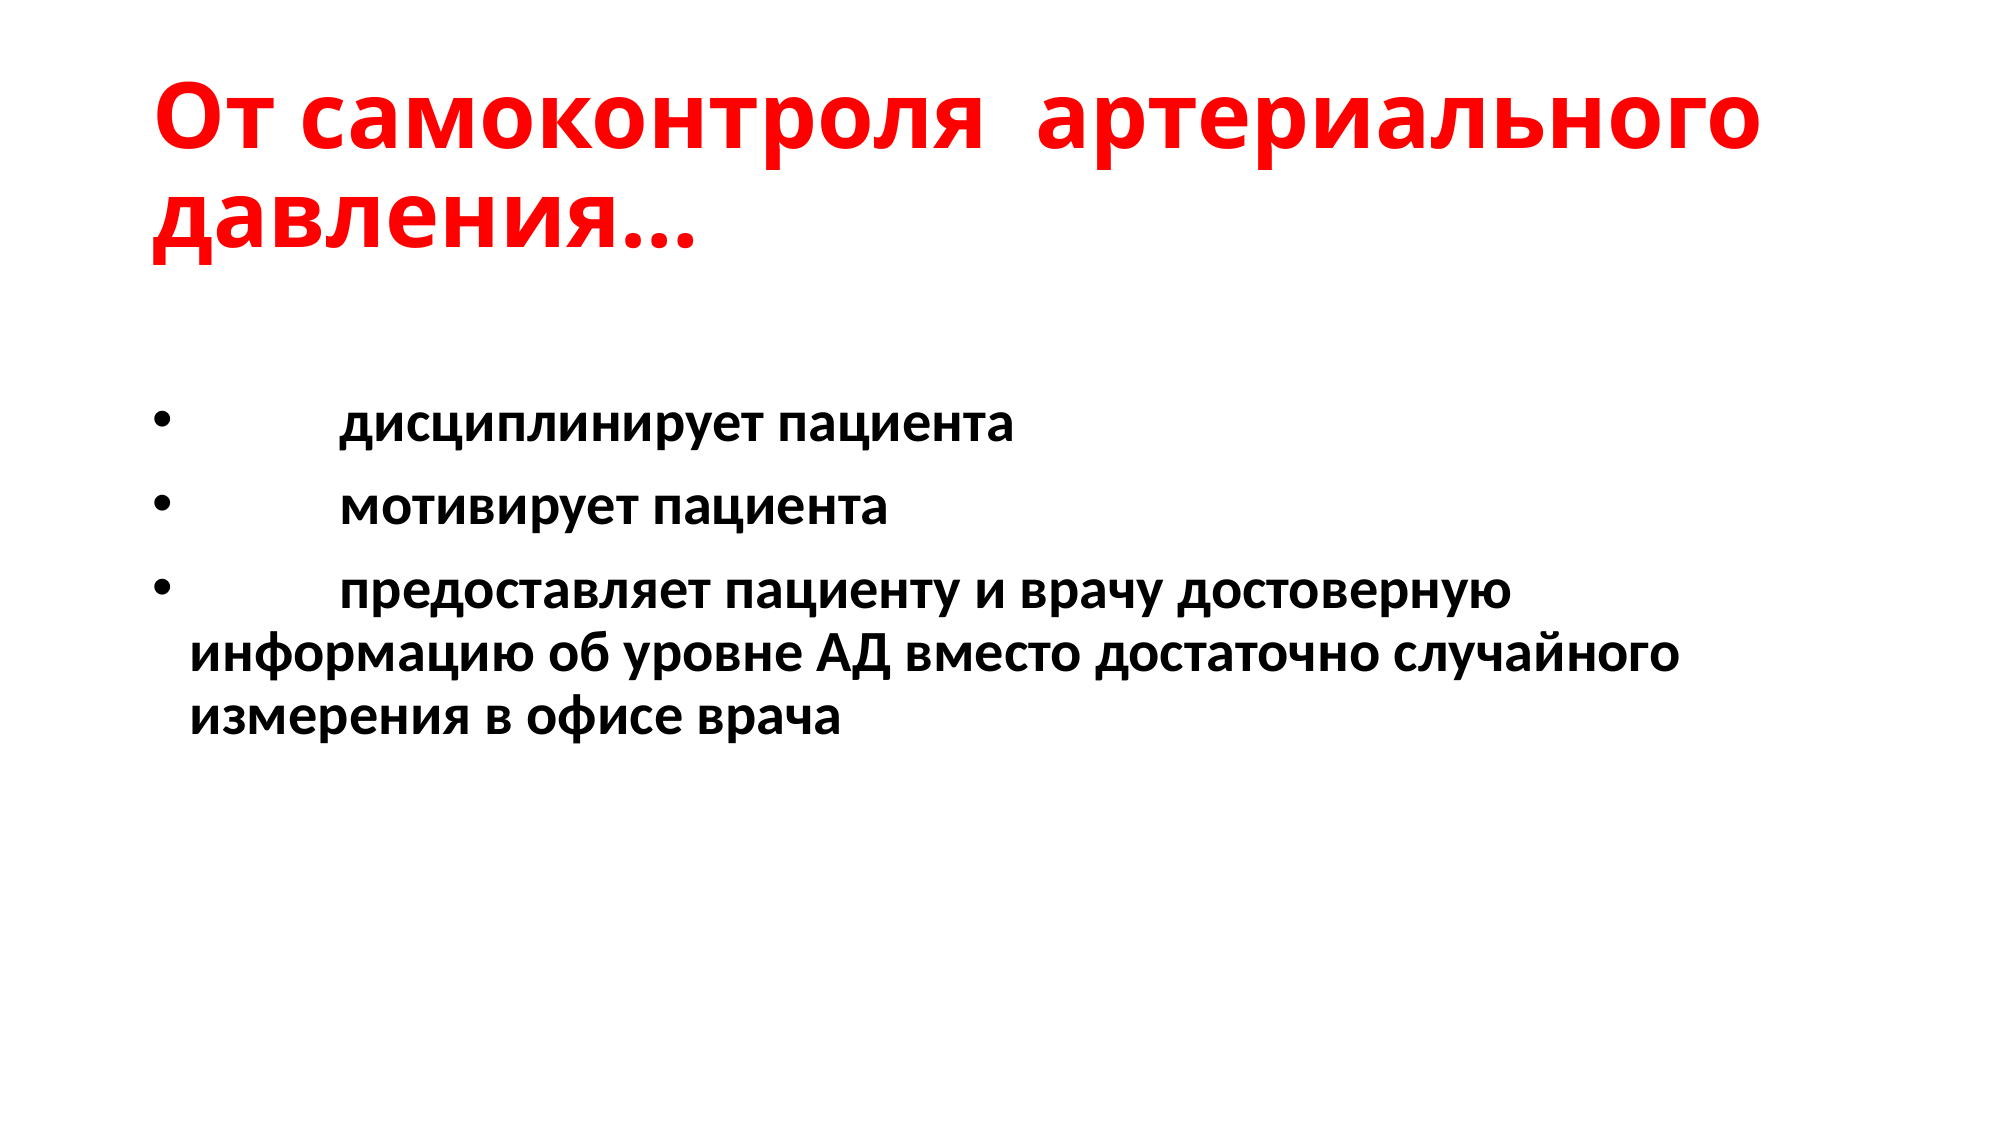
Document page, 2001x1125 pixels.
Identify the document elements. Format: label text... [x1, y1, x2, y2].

list дисциплинирует пациента мотивирует пациента предоставляет пациенту и врачу достоверную информацию об уровне АД вместо достаточно случайного измерения в офисе врача [137, 299, 1863, 1014]
title От самоконтроля артериального давления… [137, 59, 1863, 278]
